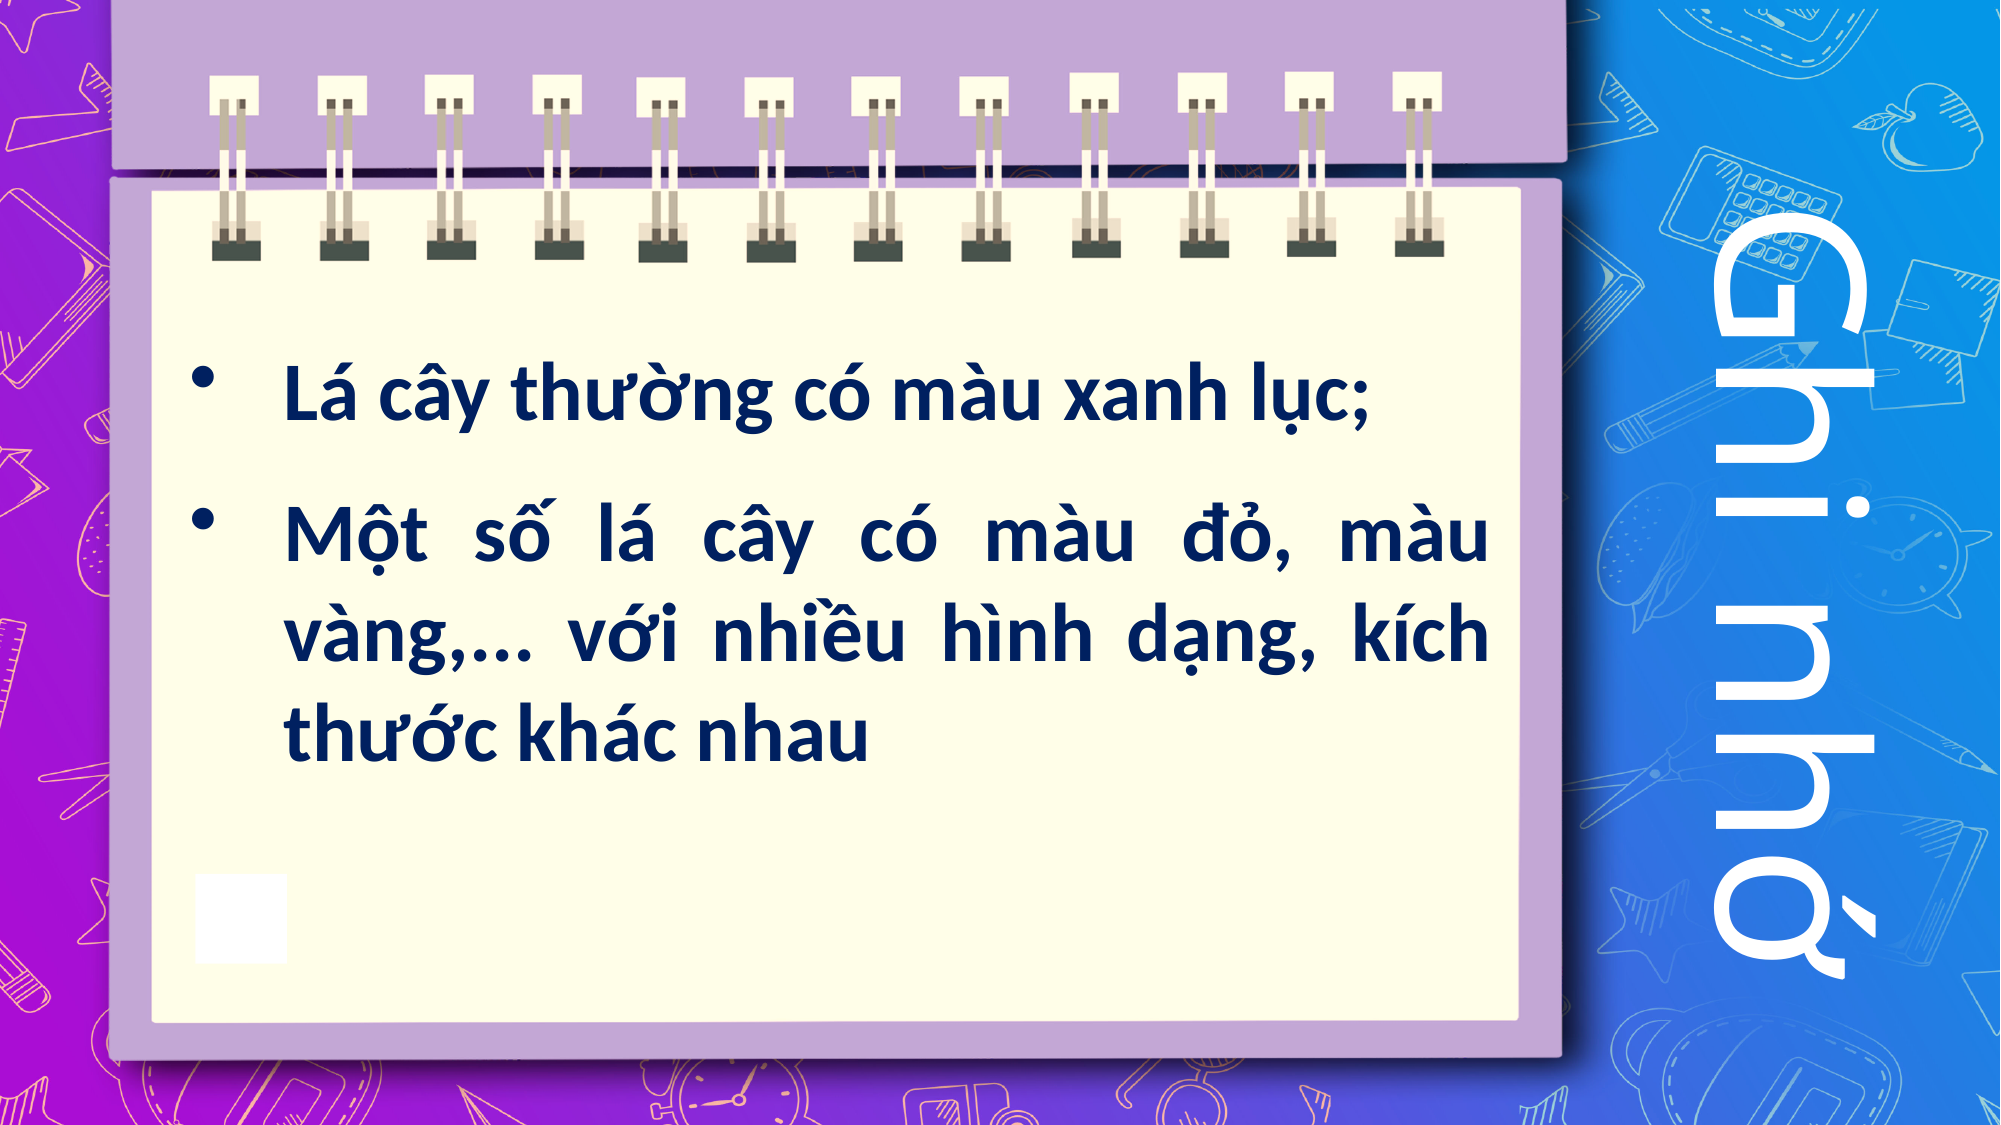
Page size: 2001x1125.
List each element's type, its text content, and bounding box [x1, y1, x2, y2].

picture [2, 1, 1998, 1125]
text_box Lá cây thường có màu xanh lục; Một số lá cây có màu đỏ, màu vàng,... với nhiều hình dạng, kích thước khác nhau [174, 329, 1508, 786]
text_box Ghi nhớ [1667, 100, 1932, 1074]
